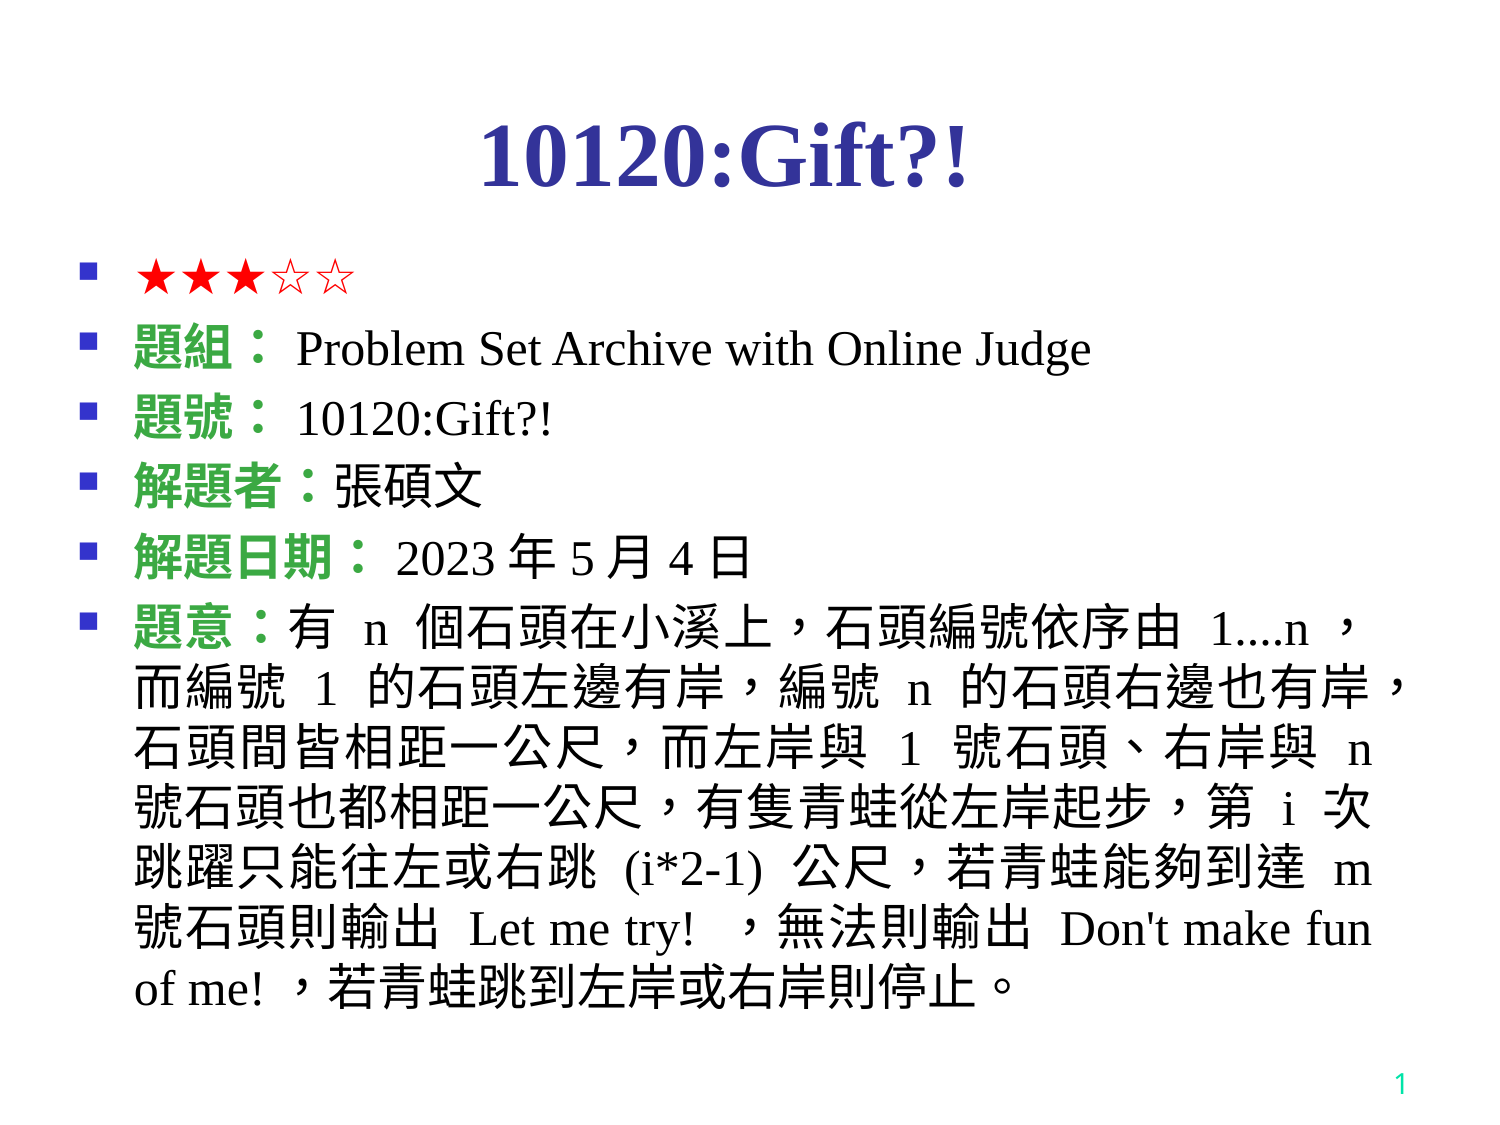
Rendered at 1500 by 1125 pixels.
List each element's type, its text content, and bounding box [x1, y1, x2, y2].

title 10120:Gift?! [87, 62, 1363, 213]
slide_number 1 [1112, 1037, 1426, 1113]
list ★★★☆☆ 題組：Problem Set Archive with Online Judge 題號：10120:Gift?! 解題者：張碩文 解題日期：2023年5月4日 題意：有 n 個石頭在小溪上，石頭編號依序由 1....n，而編號 1 的石頭左邊有岸，編號 n 的石頭右邊也有岸，石頭間皆相距一公尺，而左岸與 1 號石頭、右岸與 n 號石頭也都相距一公尺，有隻青蛙從左岸起步，第 i 次跳躍只能往左或右跳 (i*2-1) 公尺，若青蛙能夠到達 m 號石頭則輸出 Let me try! ，無法則輸出 Don't make fun of me!，若青蛙跳到左岸或右岸則停止。 [62, 237, 1388, 1024]
